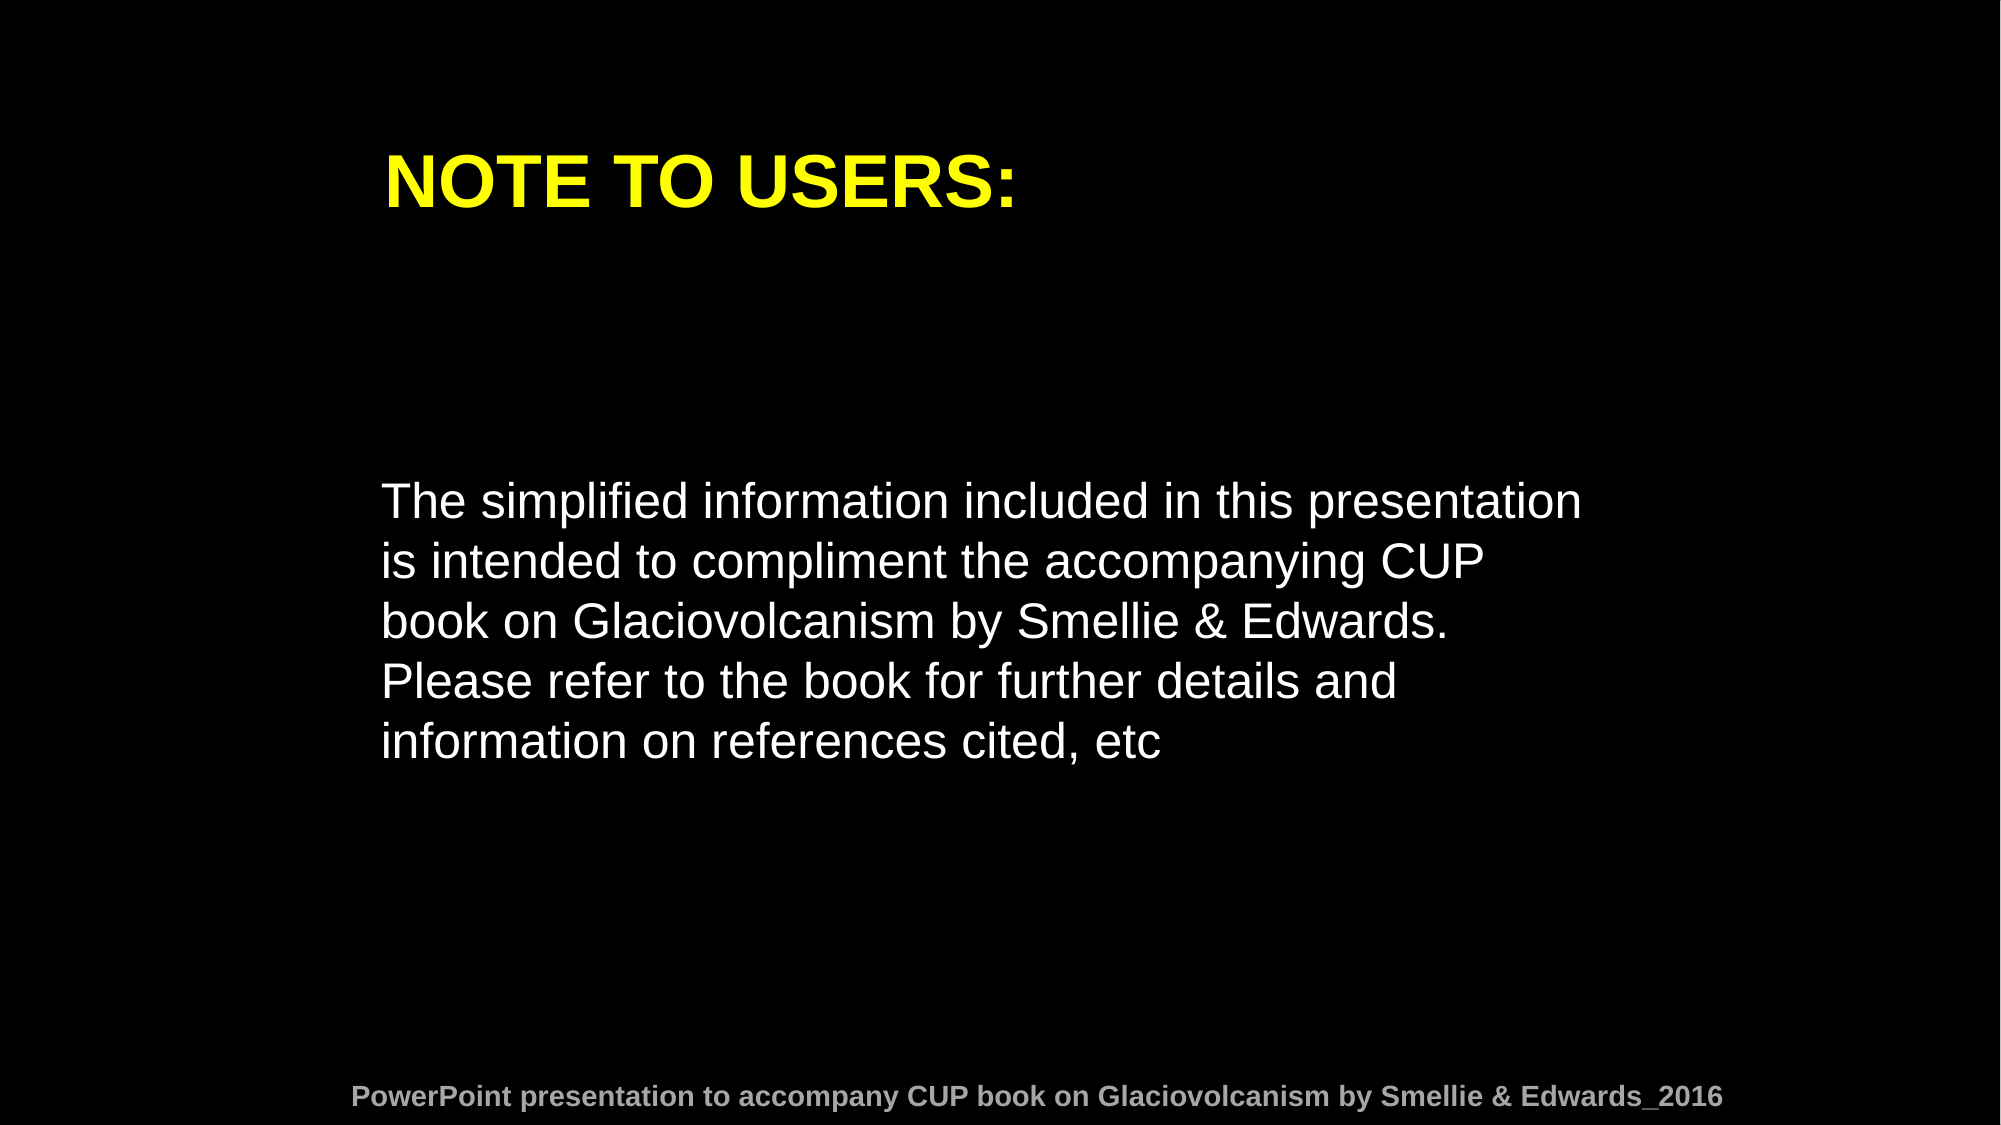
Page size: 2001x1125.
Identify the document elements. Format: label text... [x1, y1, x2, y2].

text_box The simplified information included in this presentation is intended to compliment the accompanying CUP book on Glaciovolcanism by Smellie & Edwards. Please refer to the book for further details and information on references cited, etc [366, 337, 1603, 899]
text_box NOTE TO USERS: [369, 125, 1036, 231]
